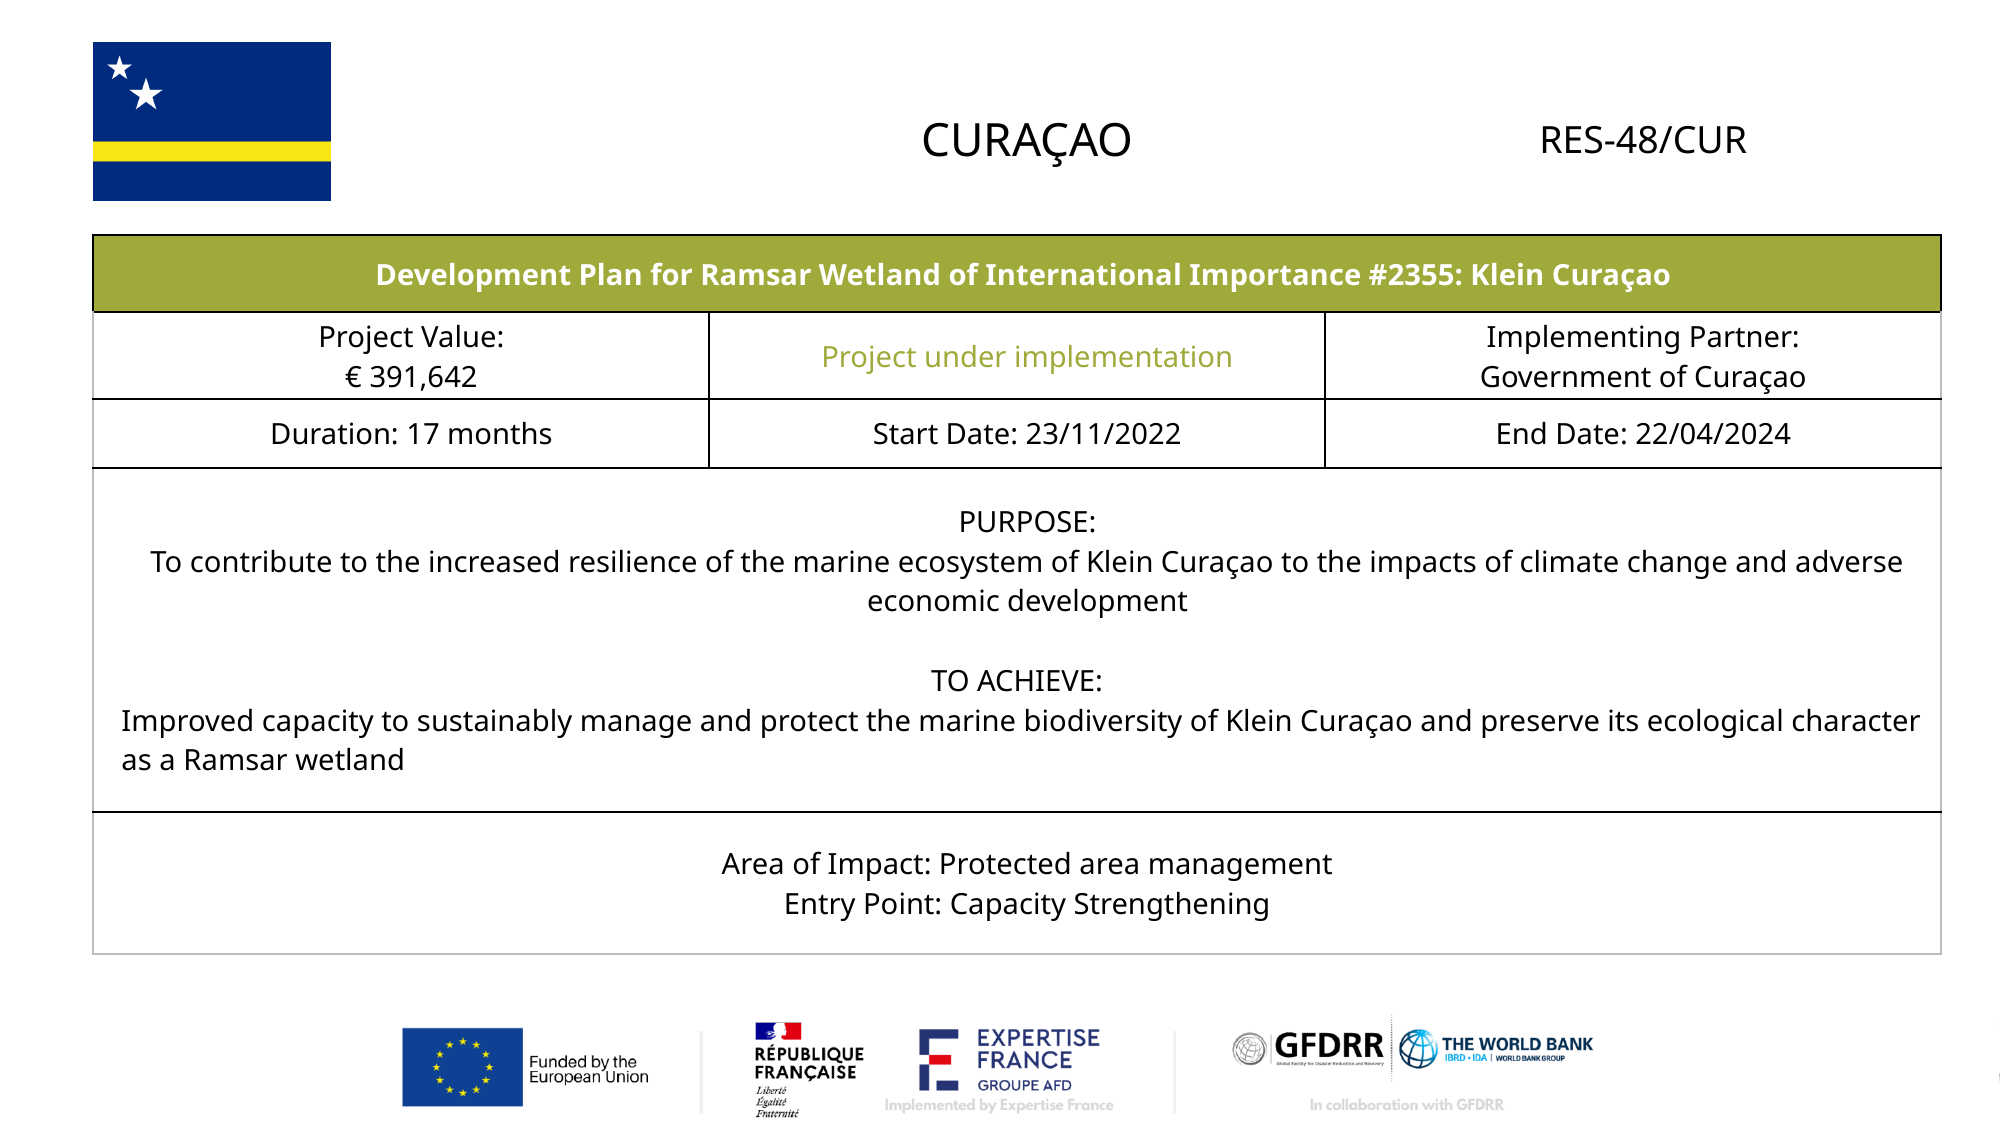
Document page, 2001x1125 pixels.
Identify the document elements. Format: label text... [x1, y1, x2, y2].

picture [373, 1009, 1625, 1125]
table_header [93, 43, 709, 234]
table_header CURAÇAO [709, 43, 1325, 234]
table_cell PURPOSE: To contribute to the increased resilience of the marine ecosystem of Klein Curaçao to the impacts of climate change and adverse economic development TO ACHIEVE: Improved capacity to sustainably manage and protect the marine biodiversity of Klein Curaçao and preserve its ecological character as a Ramsar wetland [94, 469, 1940, 811]
table_cell Project under implementation [710, 313, 1324, 398]
table_cell Duration: 17 months [94, 400, 708, 467]
table_cell Start Date: 23/11/2022 [710, 400, 1324, 467]
picture [92, 42, 331, 202]
table_cell Area of Impact: Protected area management Entry Point: Capacity Strengthening [94, 813, 1940, 953]
table_cell Project Value: € 391,642 [94, 313, 708, 398]
text_box [0, 984, 1999, 1125]
table_cell End Date: 22/04/2024 [1326, 400, 1940, 467]
table_header RES-48/CUR [1325, 43, 1941, 234]
table_cell Development Plan for Ramsar Wetland of International Importance #2355: Klein Curaçao [94, 236, 1940, 311]
table_cell Implementing Partner: Government of Curaçao [1326, 313, 1940, 398]
